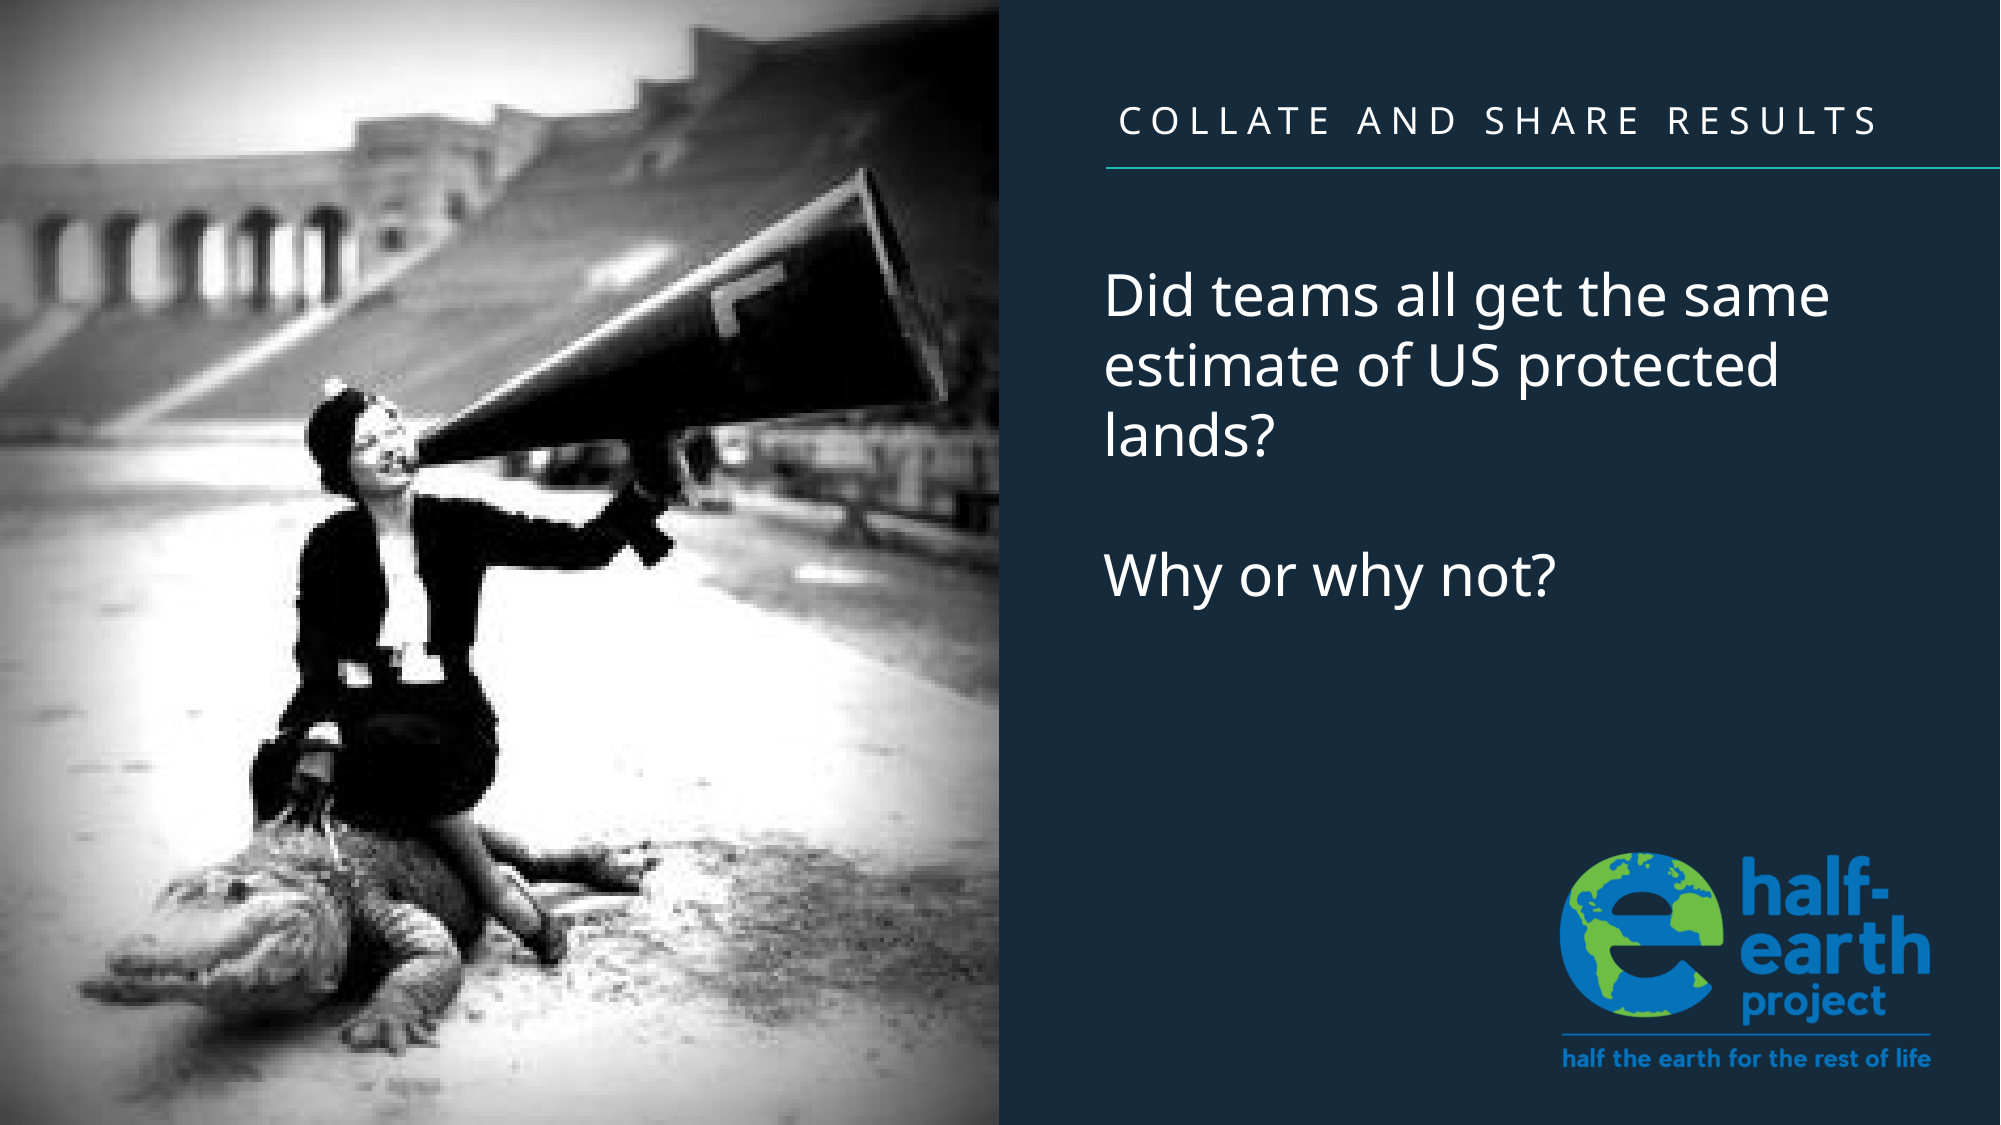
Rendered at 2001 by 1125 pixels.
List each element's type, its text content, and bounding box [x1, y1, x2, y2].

list Did teams all get the same estimate of US protected lands? Why or why not? [1103, 258, 1954, 563]
picture [0, 0, 999, 1125]
picture [1541, 833, 1954, 1088]
text_box COLLATE AND SHARE RESULTS [1103, 89, 1977, 150]
